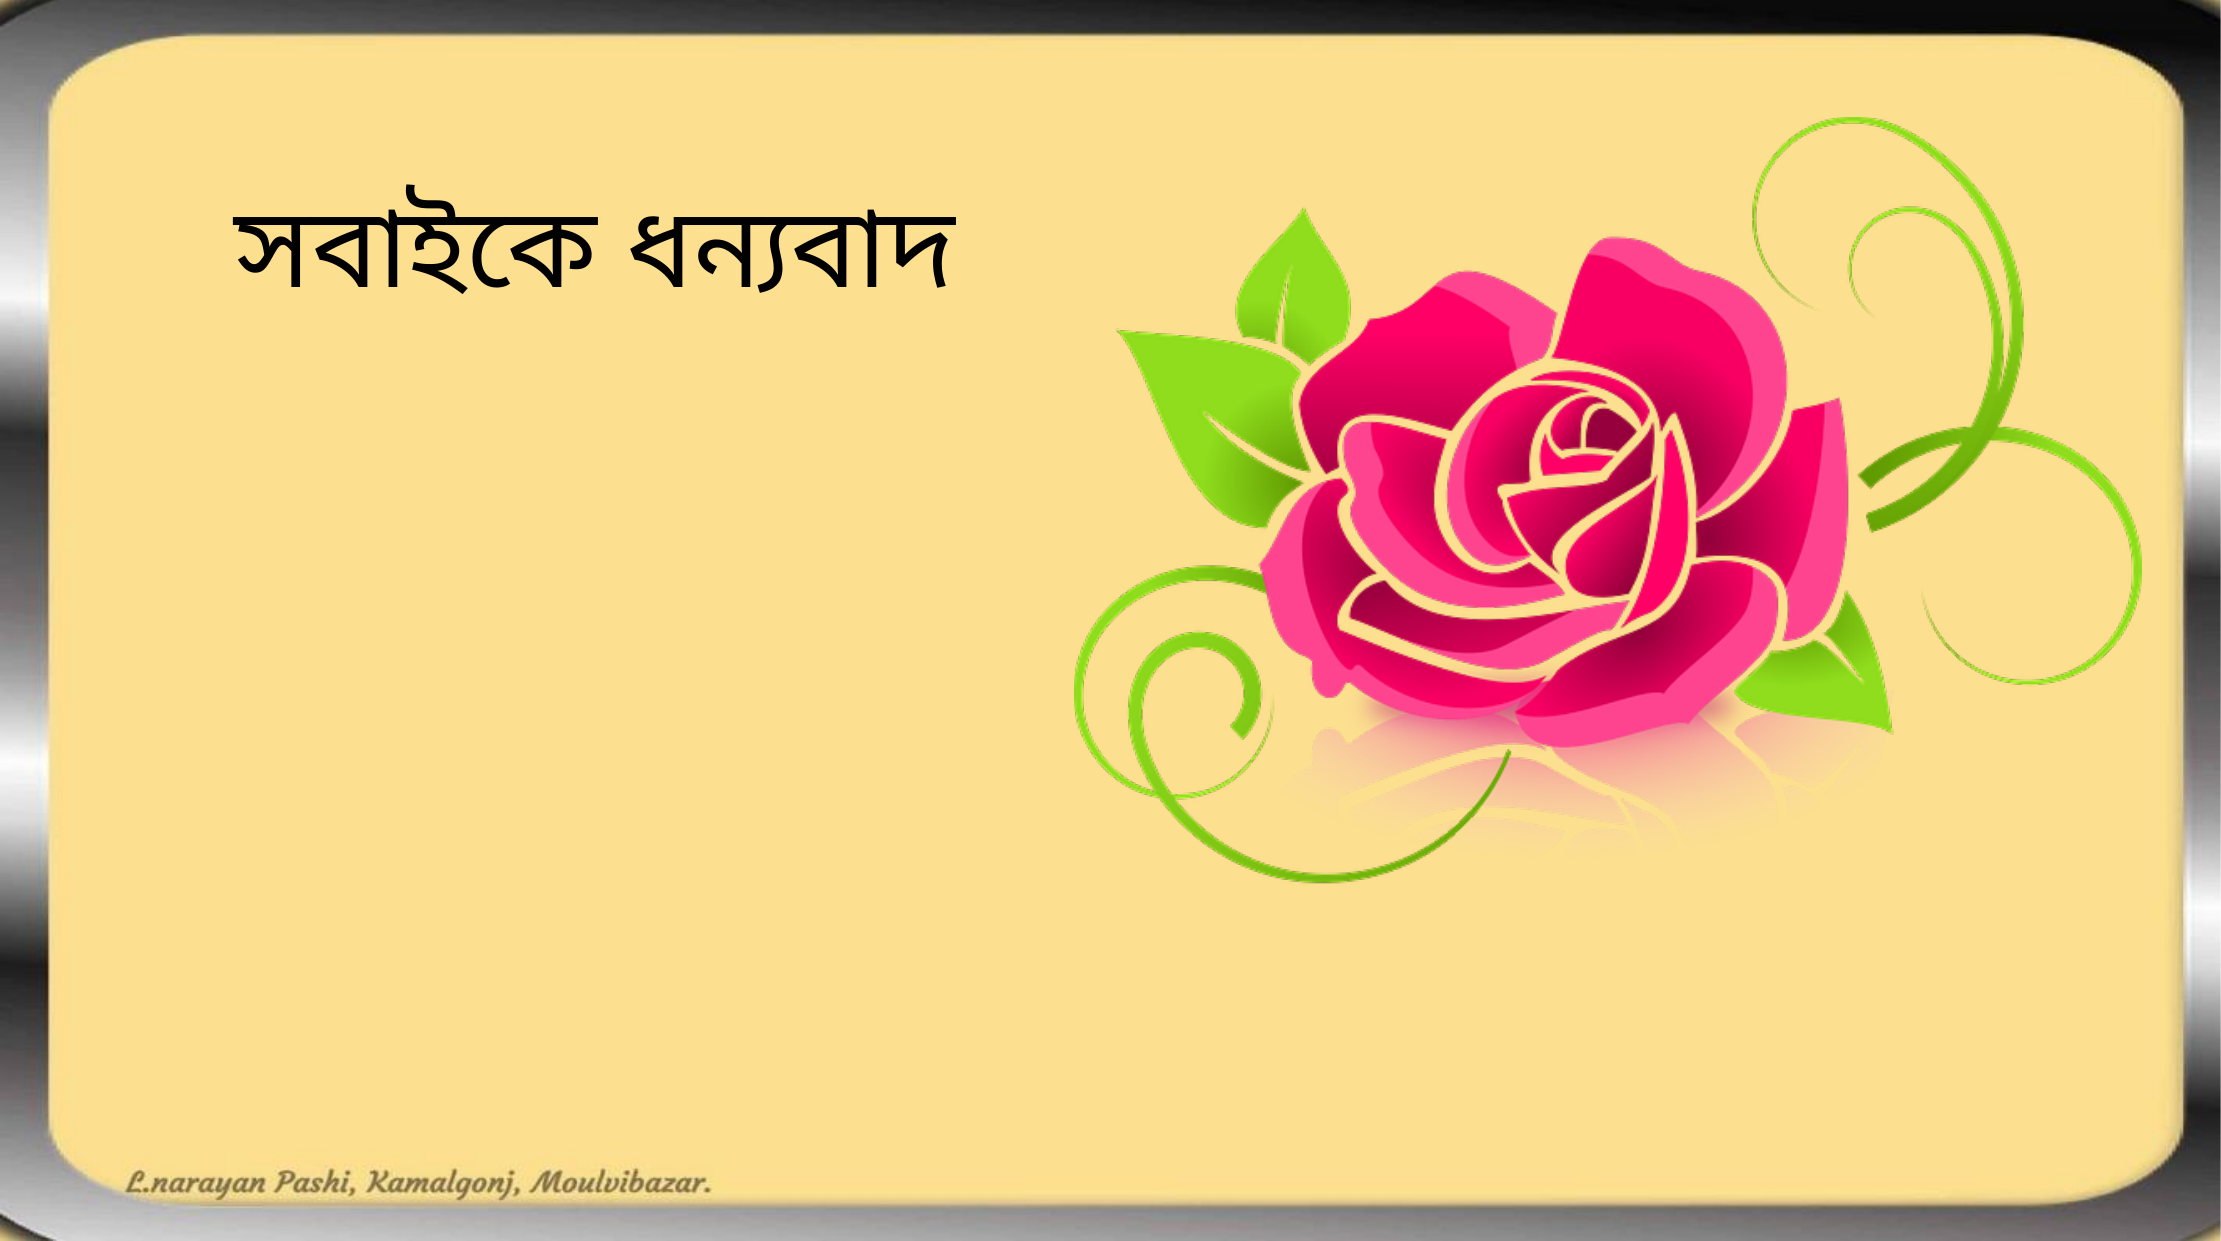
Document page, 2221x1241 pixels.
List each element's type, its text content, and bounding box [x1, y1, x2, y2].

picture [0, 0, 2221, 1241]
text_box সবাইকে ধন্যবাদ [190, 167, 1074, 318]
